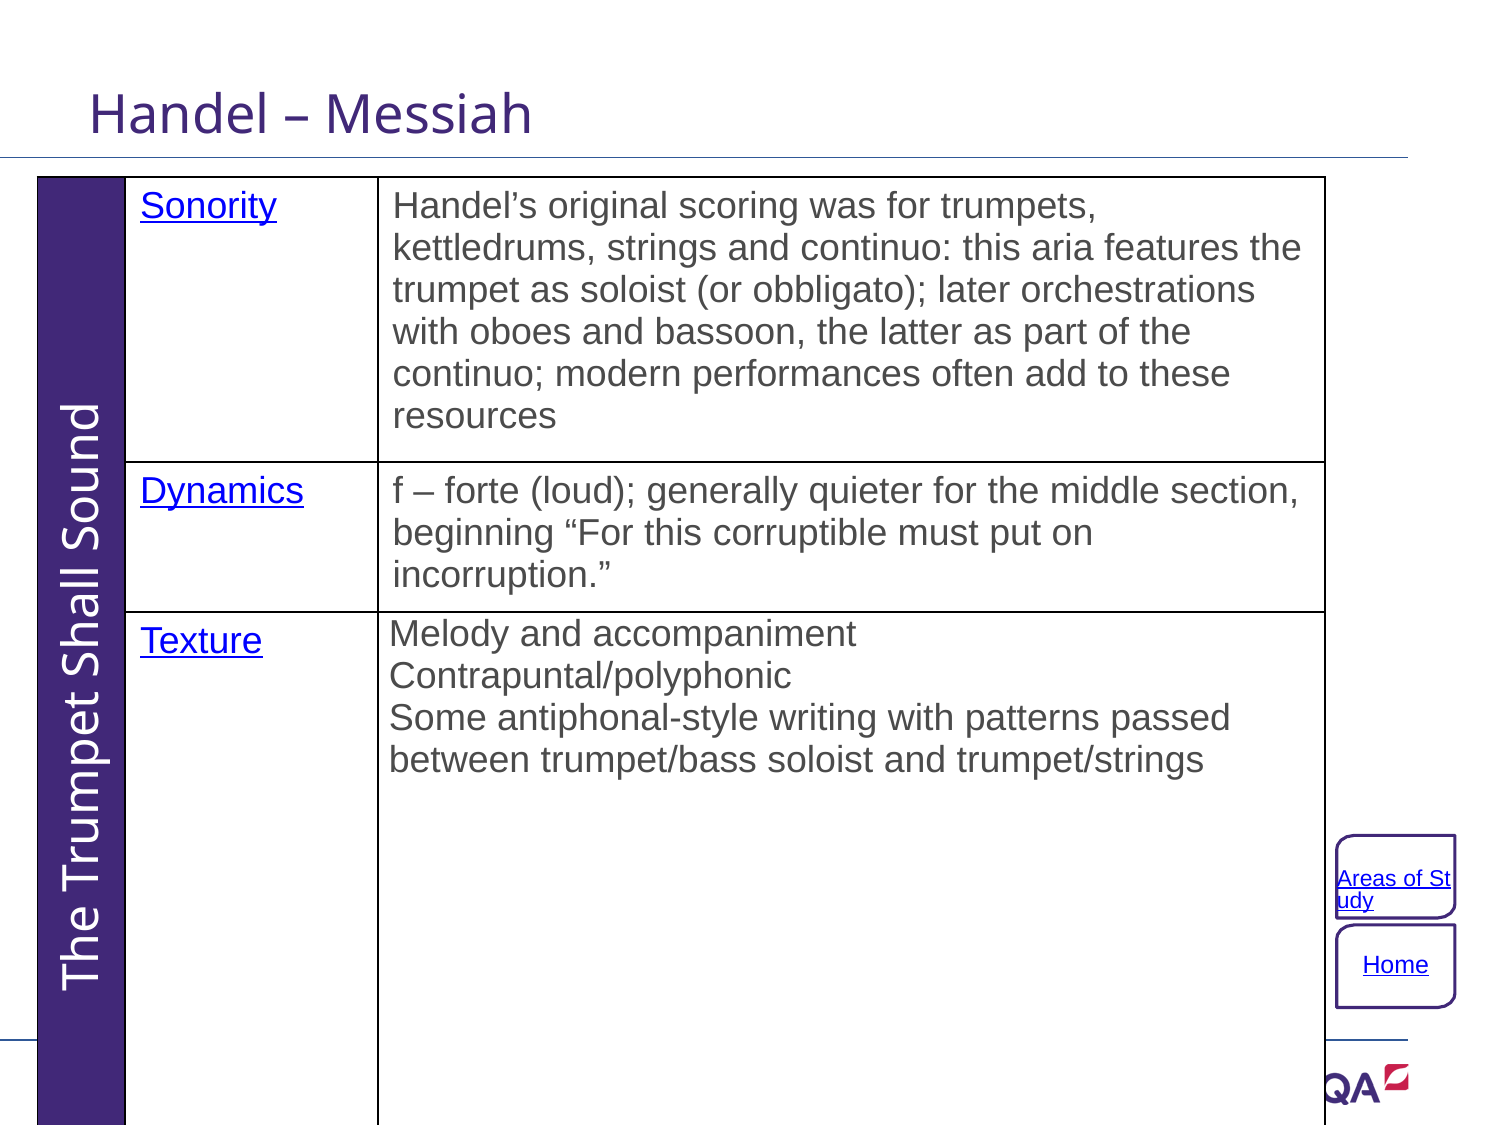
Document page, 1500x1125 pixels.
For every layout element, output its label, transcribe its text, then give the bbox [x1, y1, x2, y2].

text_box Areas of Study [1336, 835, 1455, 919]
table_cell Texture [126, 613, 377, 1125]
table_cell f – forte (loud); generally quieter for the middle section, beginning “For this corruptible must put on incorruption.” [379, 463, 1324, 611]
table_cell Melody and accompaniment Contrapuntal/polyphonic Some antiphonal-style writing with patterns passed between trumpet/bass soloist and trumpet/strings [379, 613, 1324, 1125]
table_cell Dynamics [126, 463, 377, 611]
table_header Handel’s original scoring was for trumpets, kettledrums, strings and continuo: this aria features the trumpet as soloist (or obbligato); later orchestrations with oboes and bassoon, the latter as part of the continuo; modern performances often add to these resources [379, 178, 1324, 461]
table_header The Trumpet Shall Sound [38, 178, 124, 1125]
table_header Sonority [126, 178, 377, 461]
text_box [1336, 924, 1455, 1008]
picture [1326, 1064, 1409, 1105]
title Handel – Messiah [86, 79, 1414, 267]
text_box Home [1360, 948, 1432, 979]
